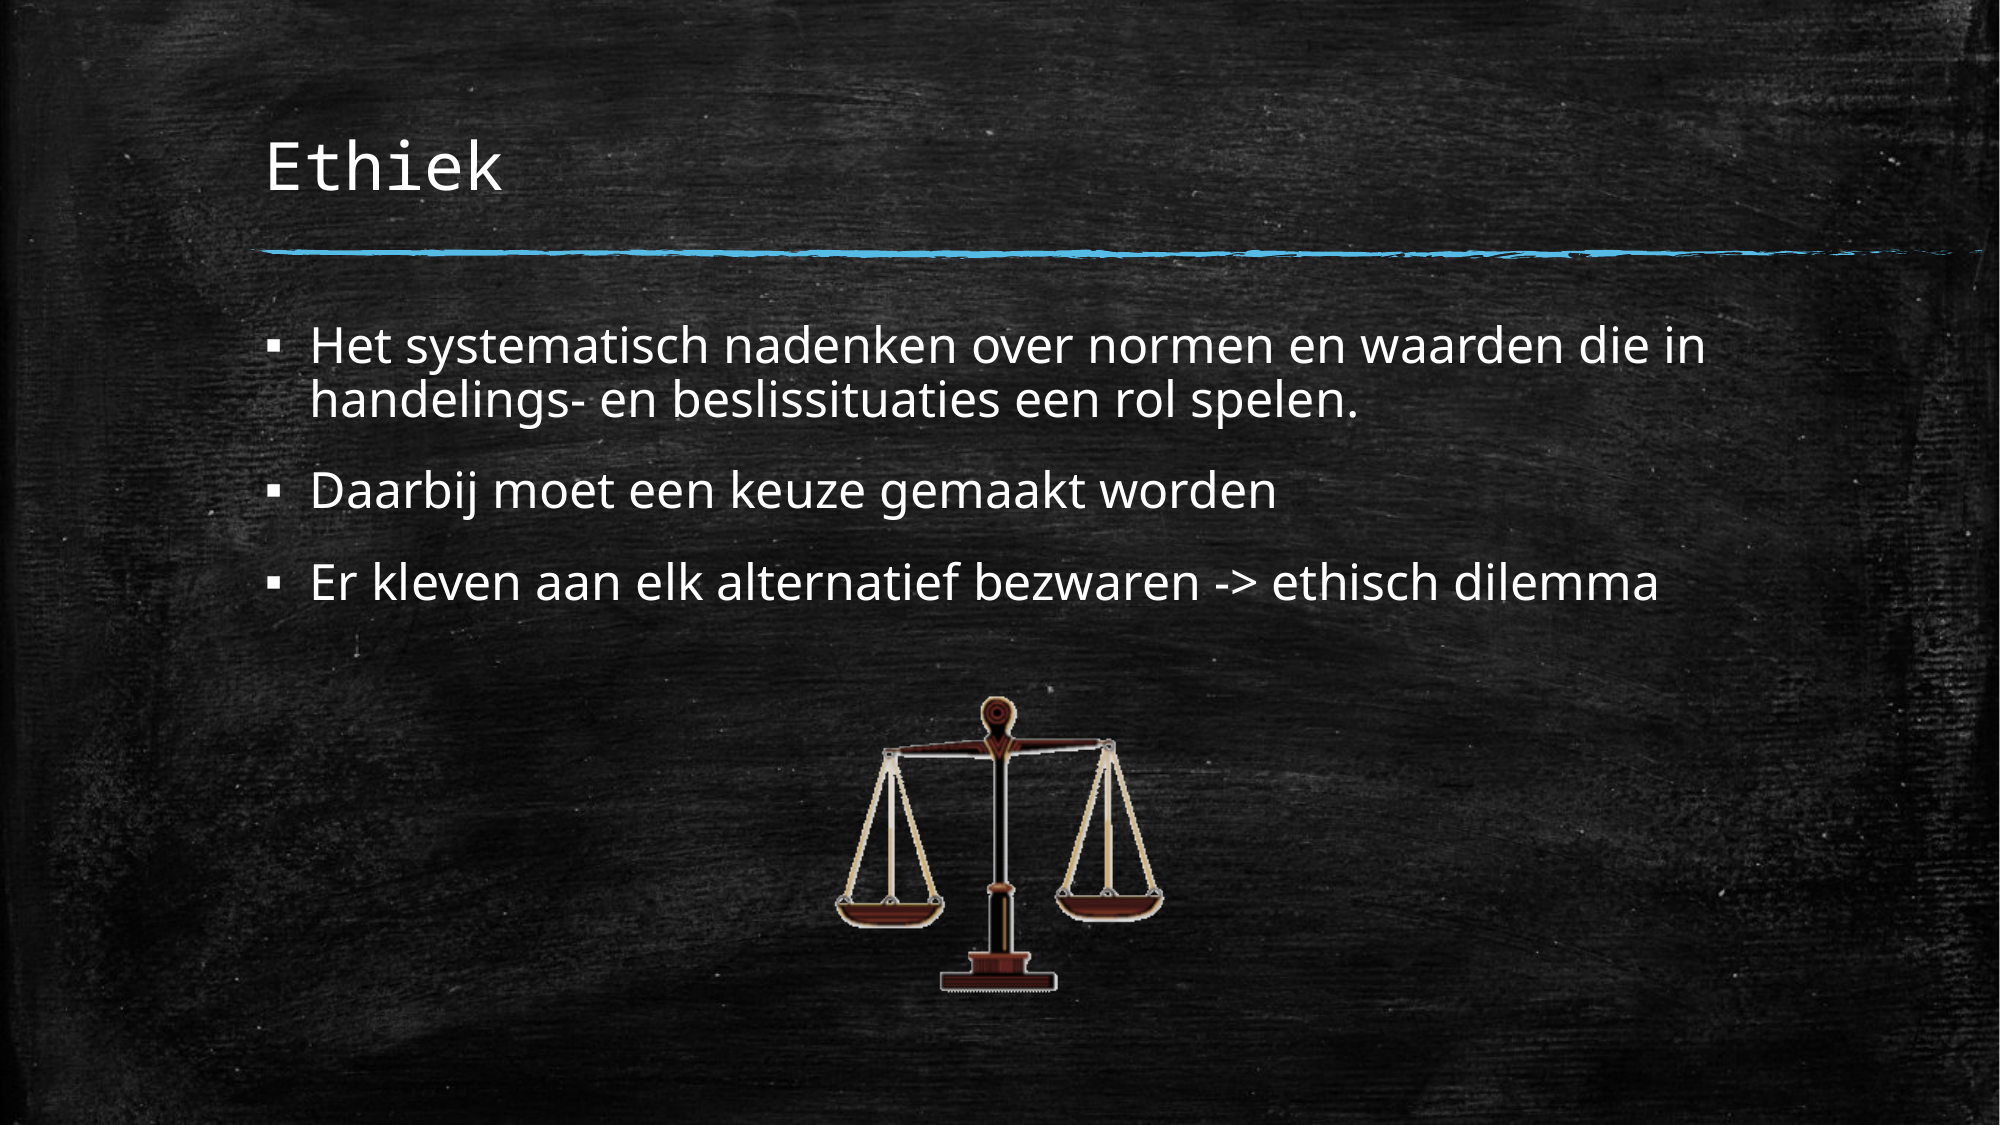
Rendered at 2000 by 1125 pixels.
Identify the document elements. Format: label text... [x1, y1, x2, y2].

picture [804, 678, 1196, 1013]
list Het systematisch nadenken over normen en waarden die in handelings- en beslissituaties een rol spelen. Daarbij moet een keuze gemaakt worden Er kleven aan elk alternatief bezwaren -> ethisch dilemma [249, 312, 1750, 1013]
title Ethiek [249, 45, 1750, 213]
